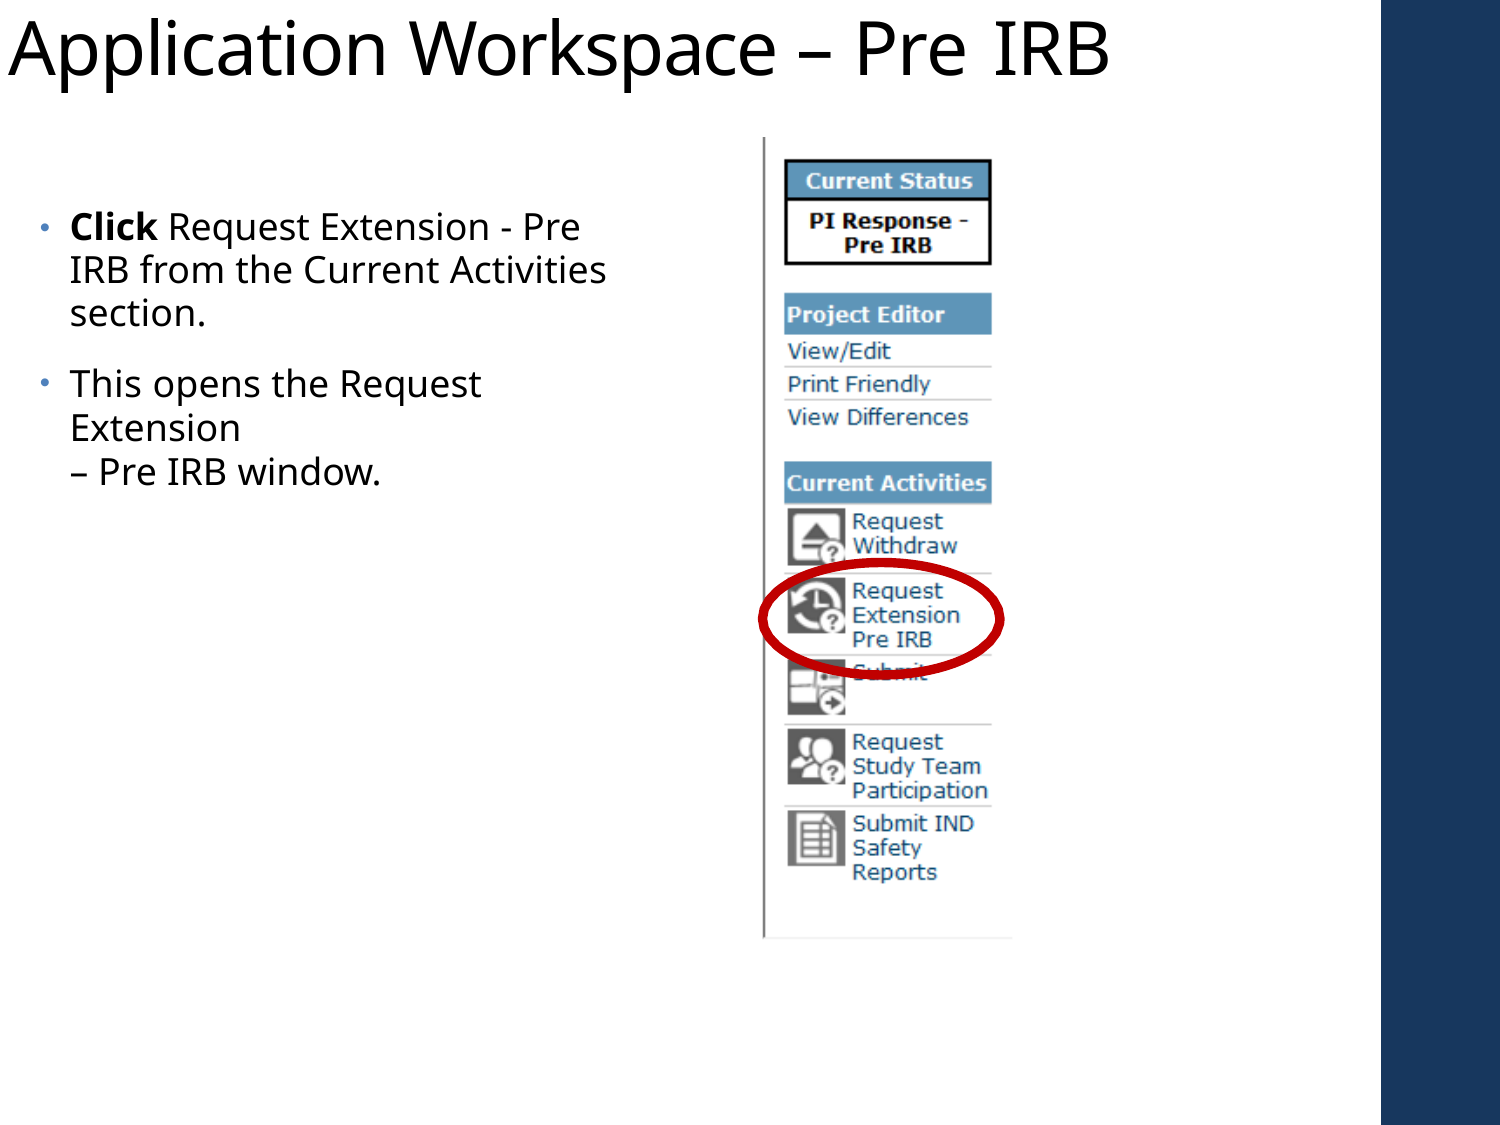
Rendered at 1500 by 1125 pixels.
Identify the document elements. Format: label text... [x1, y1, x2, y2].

text_box Click Request Extension - Pre IRB from the Current Activities section. This opens the Request Extension – Pre IRB window. [37, 206, 668, 493]
title Application Workspace – Pre IRB [6, 0, 1140, 188]
text_box [762, 562, 1000, 676]
text_box [762, 137, 1013, 941]
